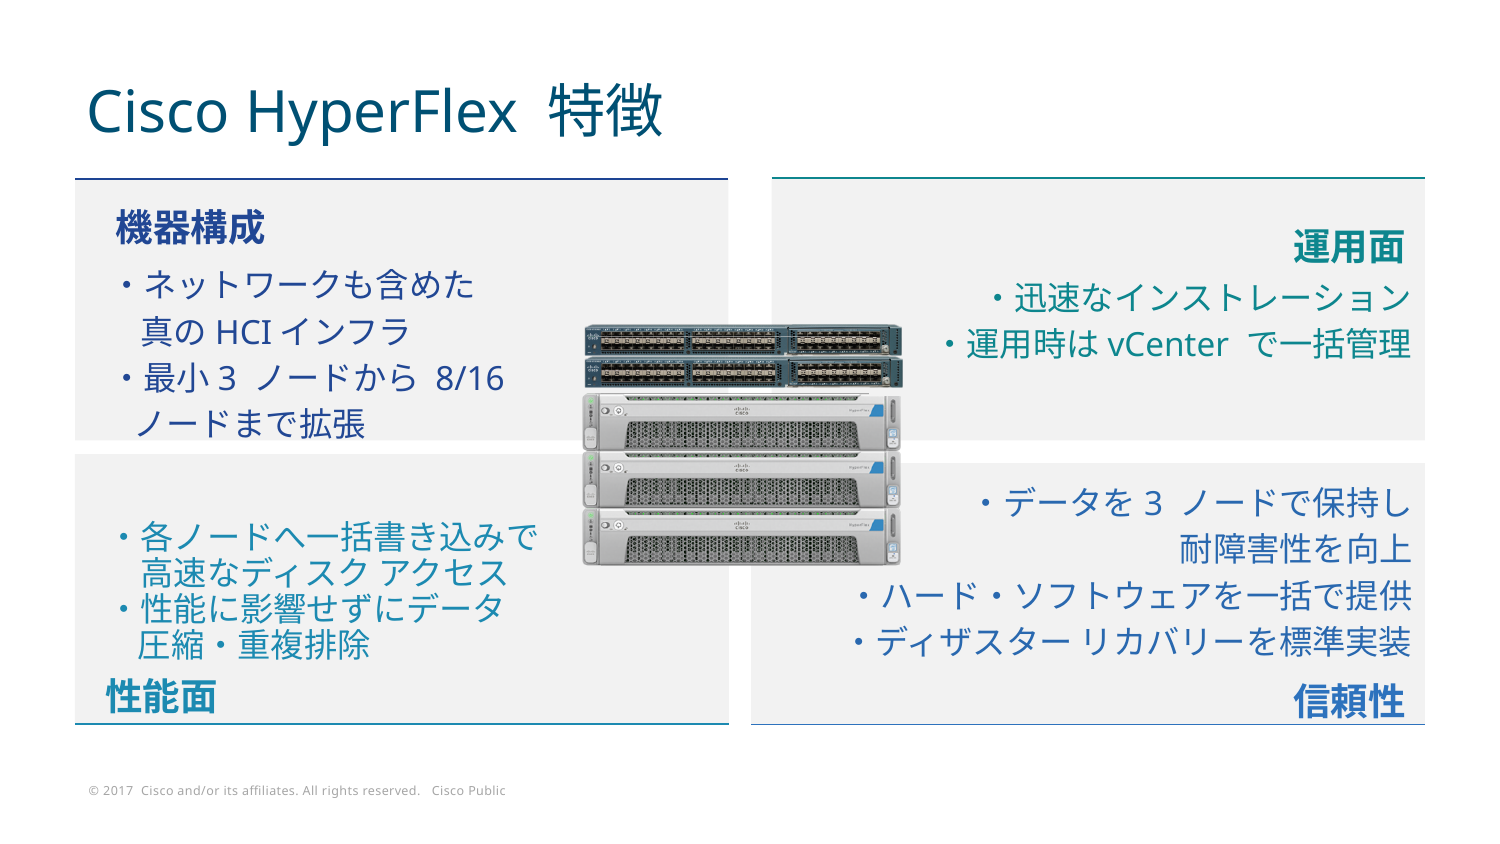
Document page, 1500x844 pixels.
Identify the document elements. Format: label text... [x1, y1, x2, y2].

title Cisco HyperFlex 特徴 [71, 55, 1441, 176]
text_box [74, 178, 736, 455]
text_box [751, 462, 1428, 743]
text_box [738, 177, 1428, 441]
picture [576, 316, 1042, 579]
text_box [74, 462, 745, 736]
